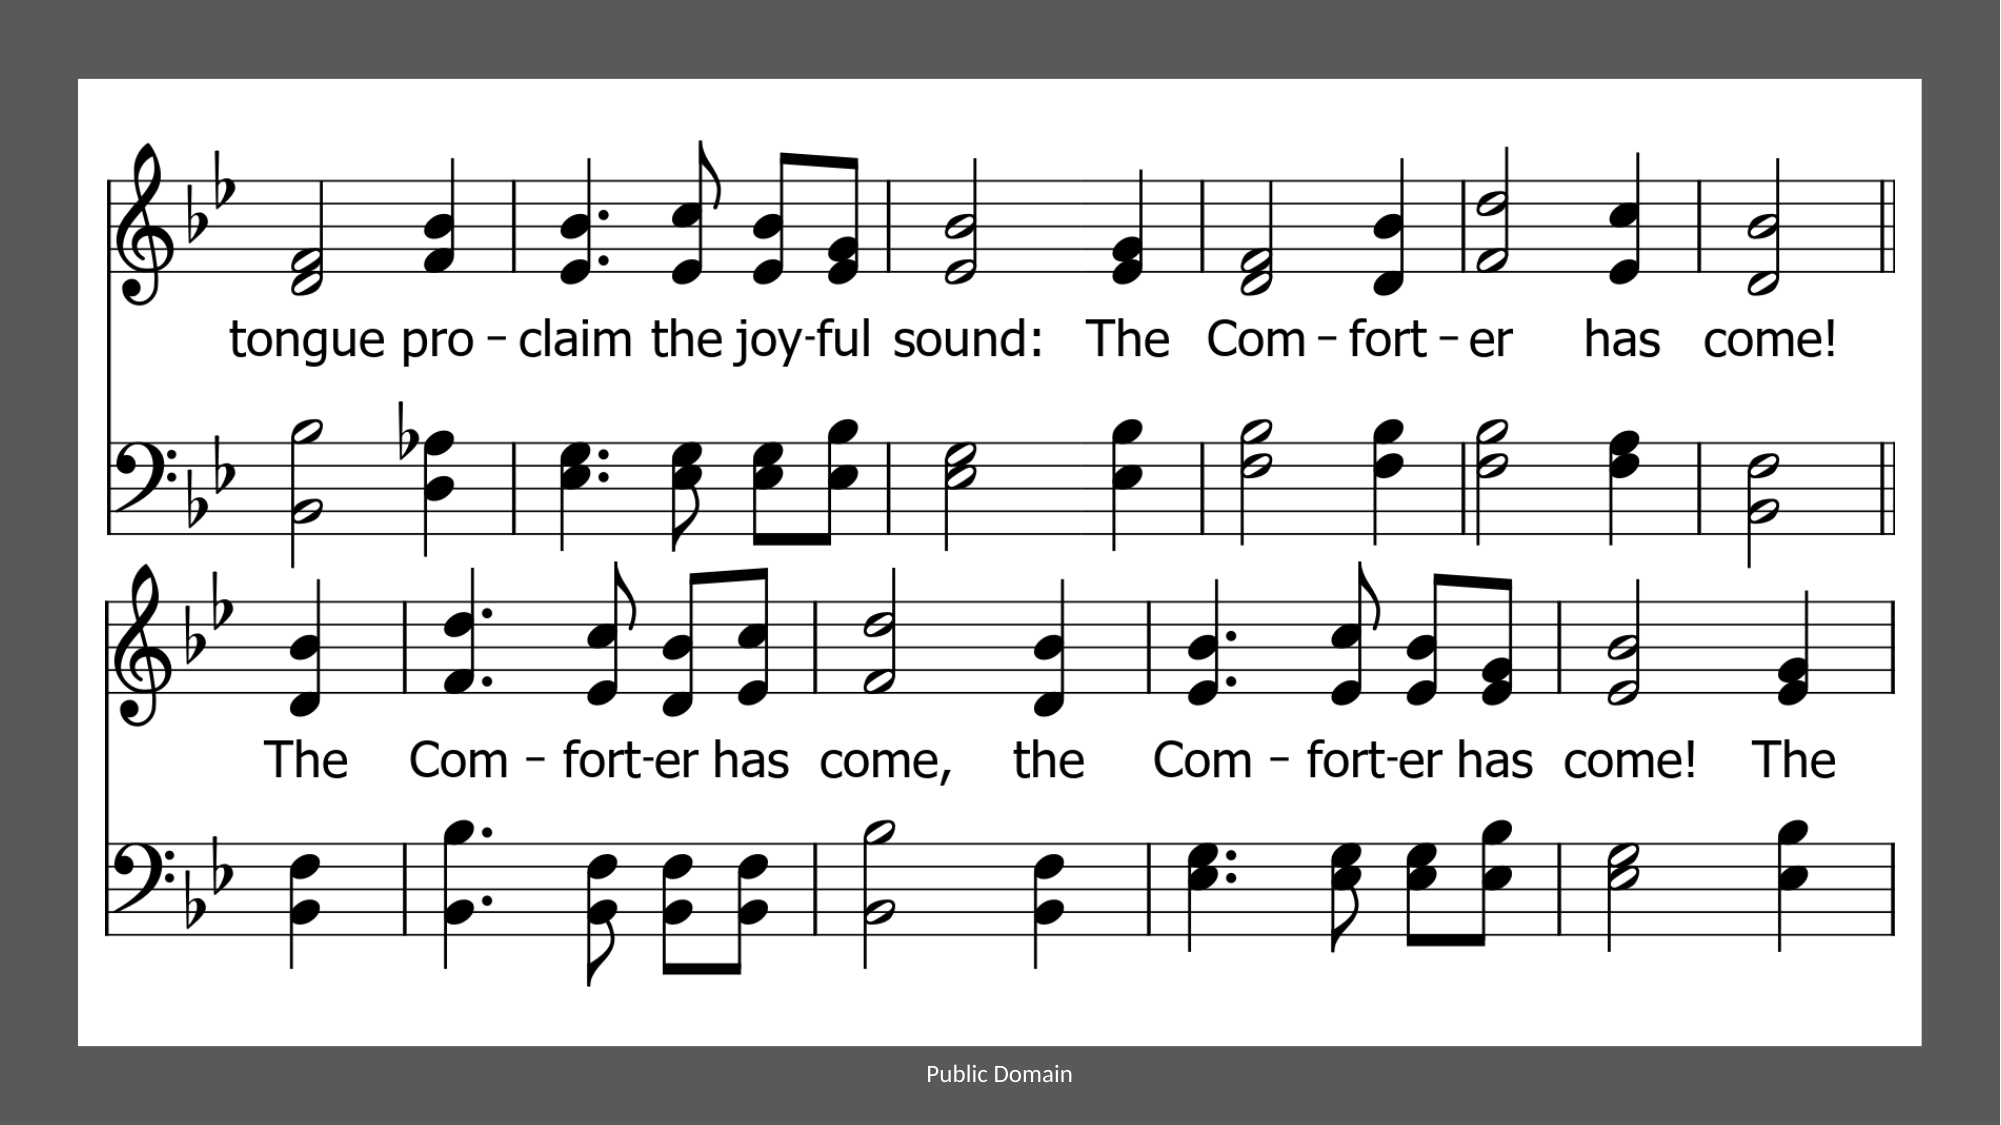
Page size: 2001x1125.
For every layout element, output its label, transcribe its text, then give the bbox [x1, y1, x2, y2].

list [105, 133, 1895, 992]
text_box [0, 0, 2000, 1125]
footer Public Domain [662, 1042, 1338, 1103]
text_box [77, 78, 1923, 1047]
